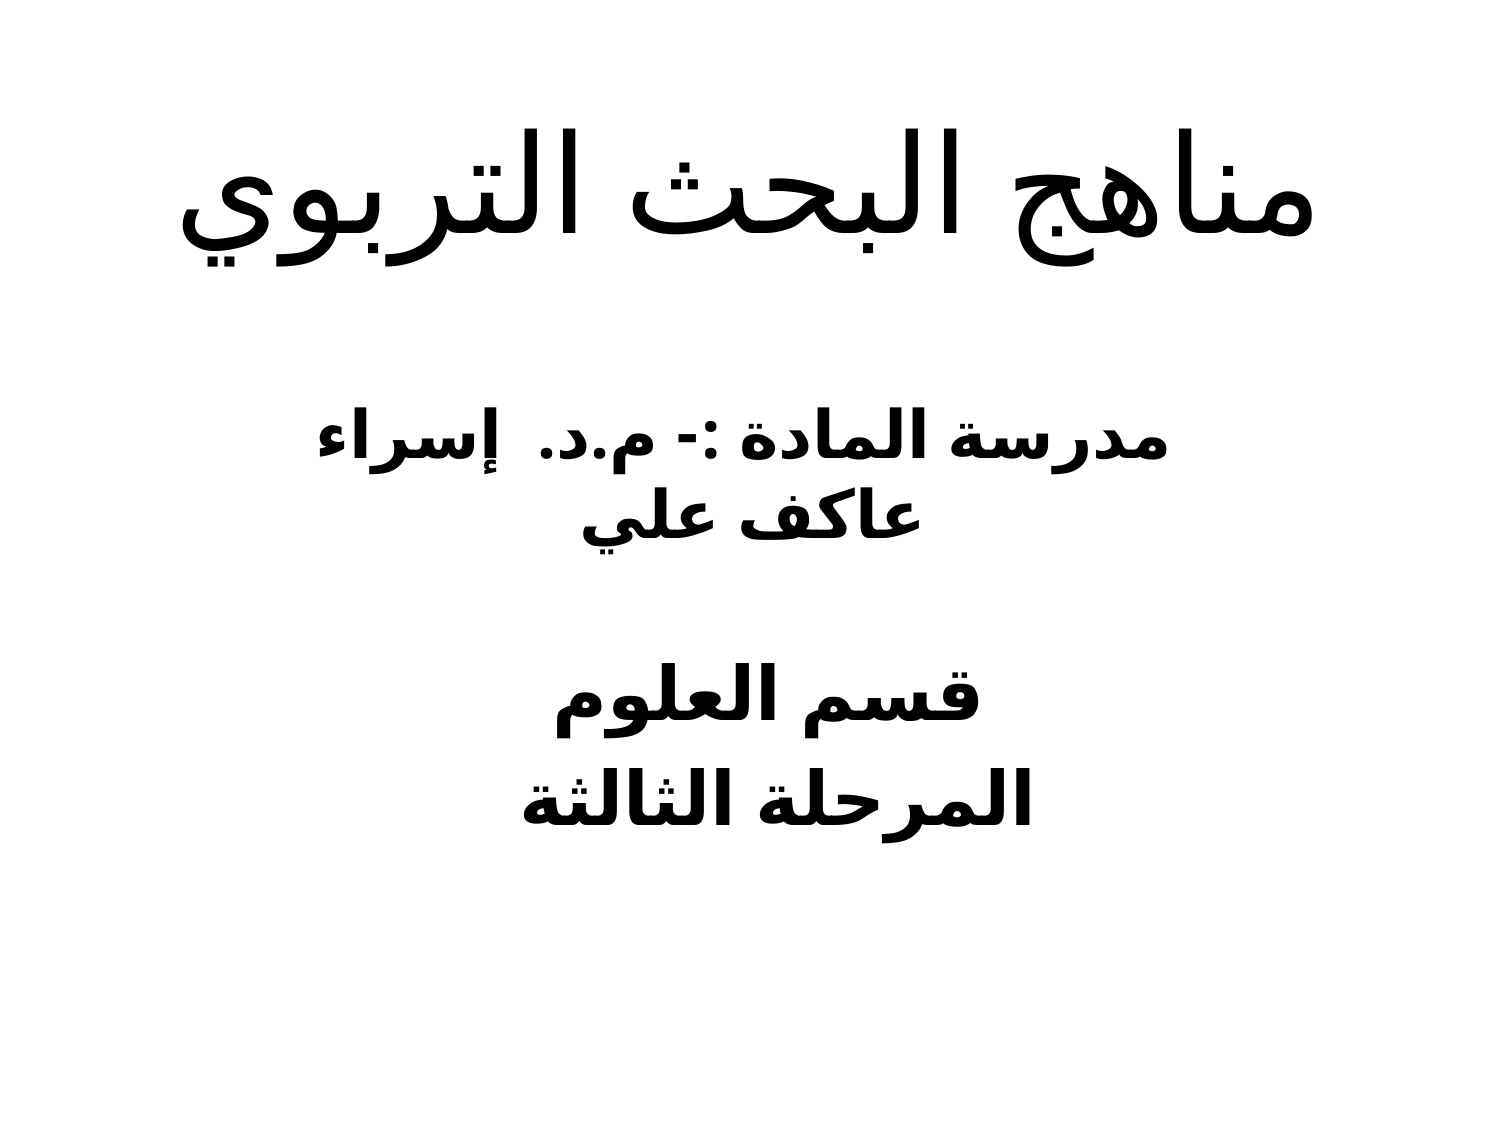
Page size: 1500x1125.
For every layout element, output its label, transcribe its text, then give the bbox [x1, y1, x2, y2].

text_box مدرسة المادة :- م.د. إسراء عاكف علي [287, 395, 1201, 549]
title مناهج البحث التربوي [112, 54, 1388, 303]
subtitle قسم العلوم المرحلة الثالثة [241, 635, 1295, 927]
